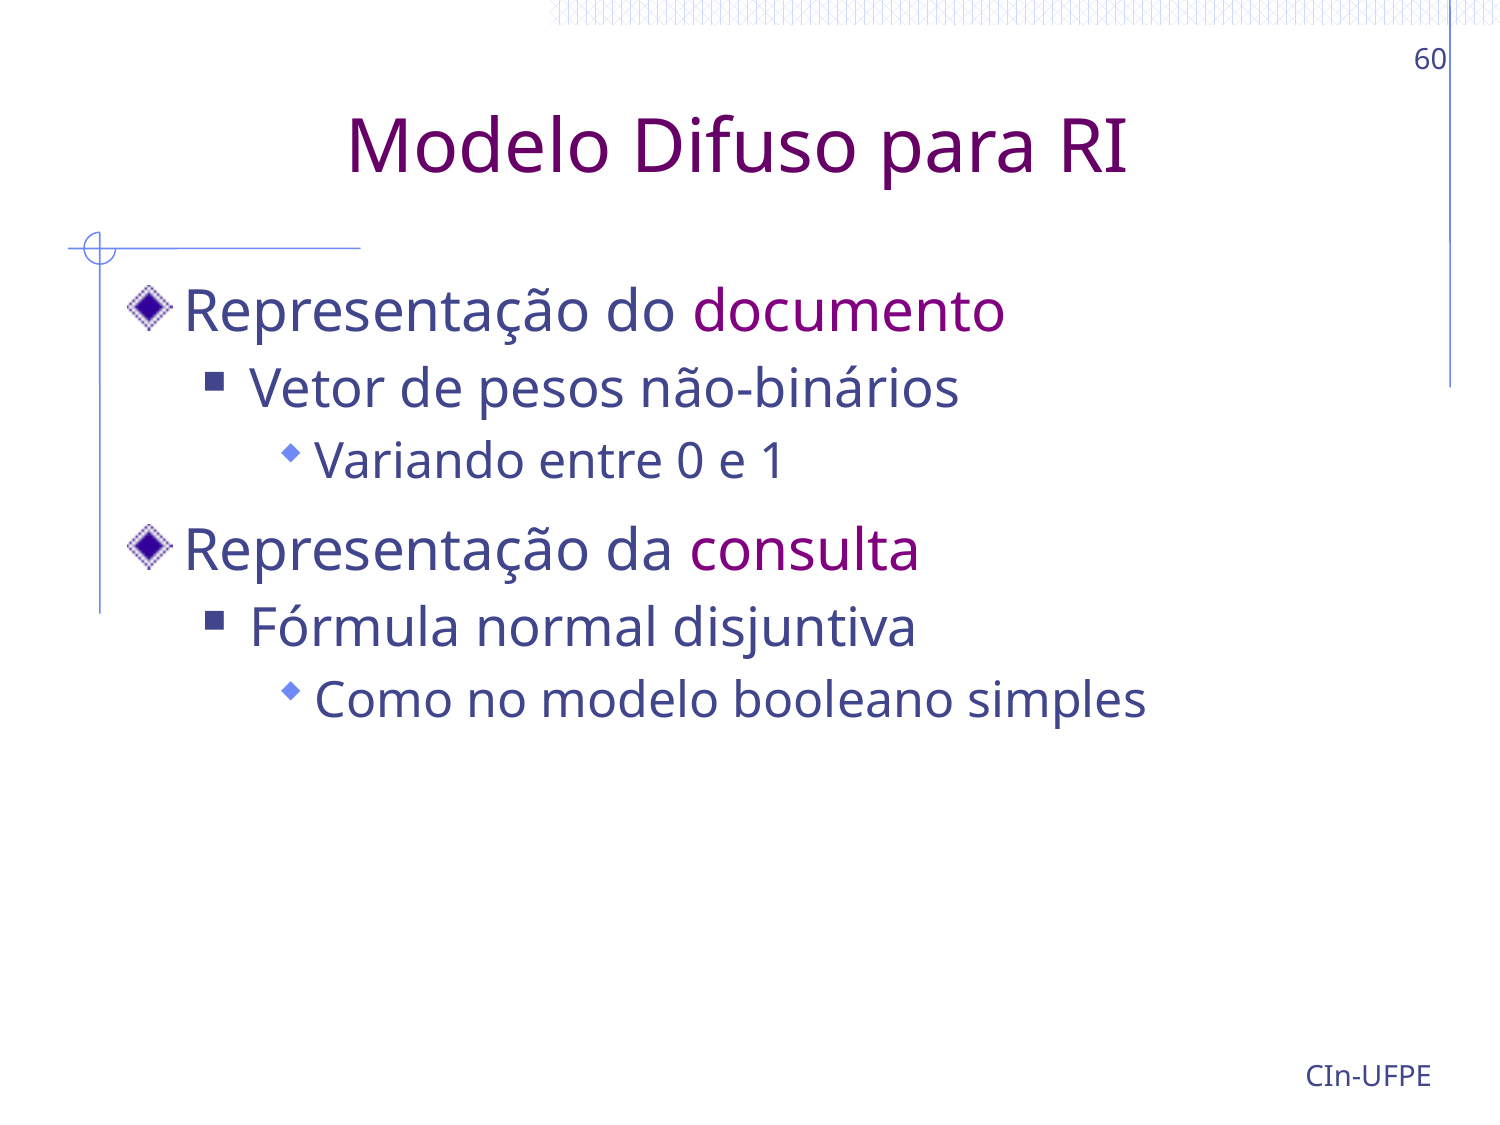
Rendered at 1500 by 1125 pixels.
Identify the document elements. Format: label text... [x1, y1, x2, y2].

footer CIn-UFPE [1249, 1024, 1488, 1101]
list Representação do documento Vetor de pesos não-binários Variando entre 0 e 1 Representação da consulta Fórmula normal disjuntiva Como no modelo booleano simples [111, 265, 1388, 941]
slide_number 60 [1376, 12, 1463, 88]
picture [127, 524, 173, 570]
picture [127, 285, 173, 331]
title Modelo Difuso para RI [99, 6, 1376, 195]
